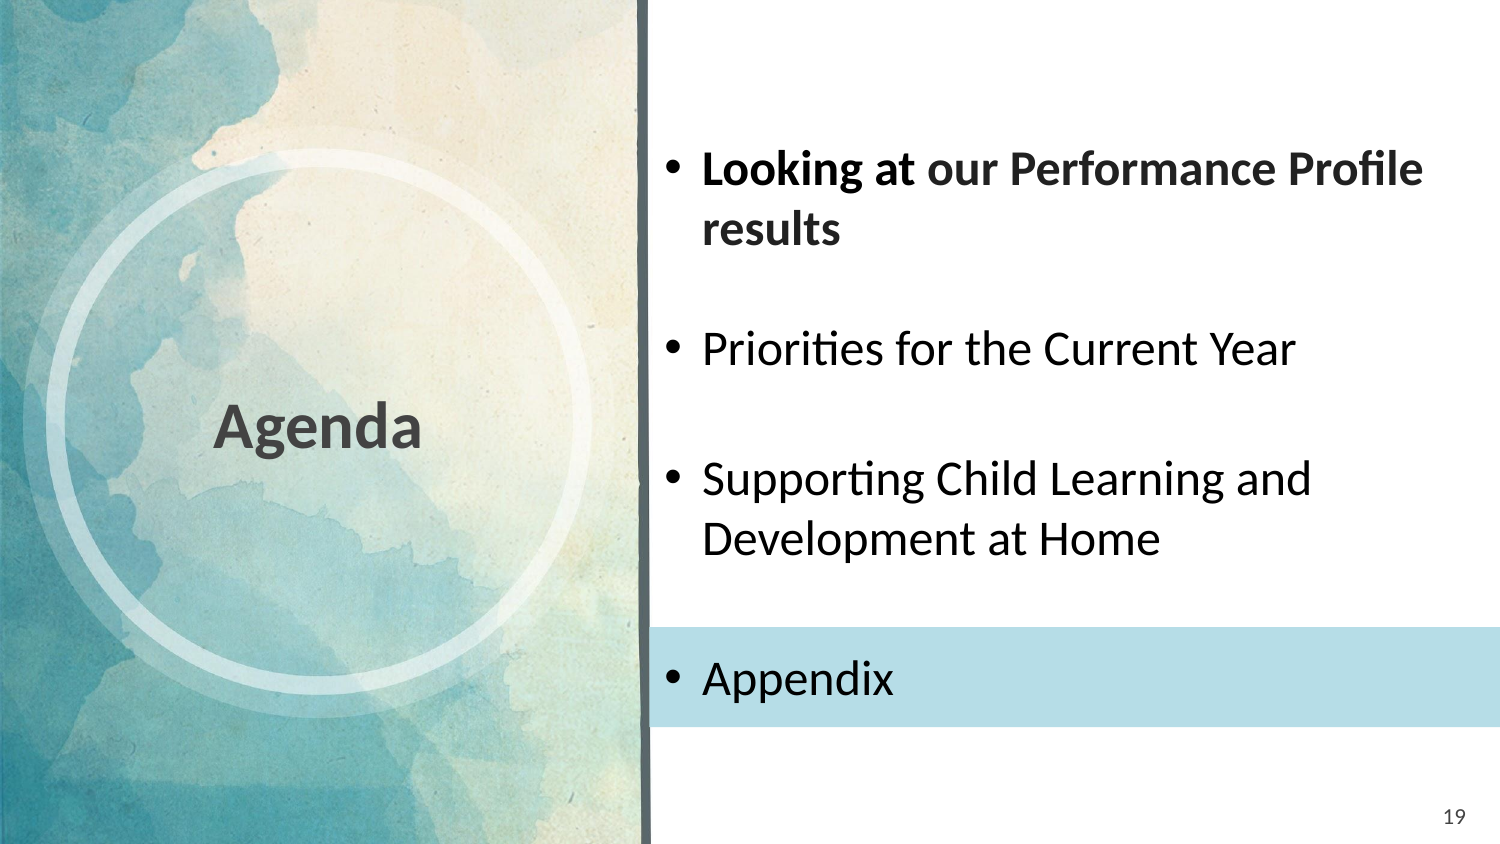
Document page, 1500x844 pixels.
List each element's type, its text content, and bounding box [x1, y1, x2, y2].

title Agenda [63, 167, 574, 678]
list Looking at our Performance Profile results Priorities for the Current Year Supporting Child Learning and Development at Home Appendix [649, 120, 1500, 788]
picture [0, 0, 1500, 844]
